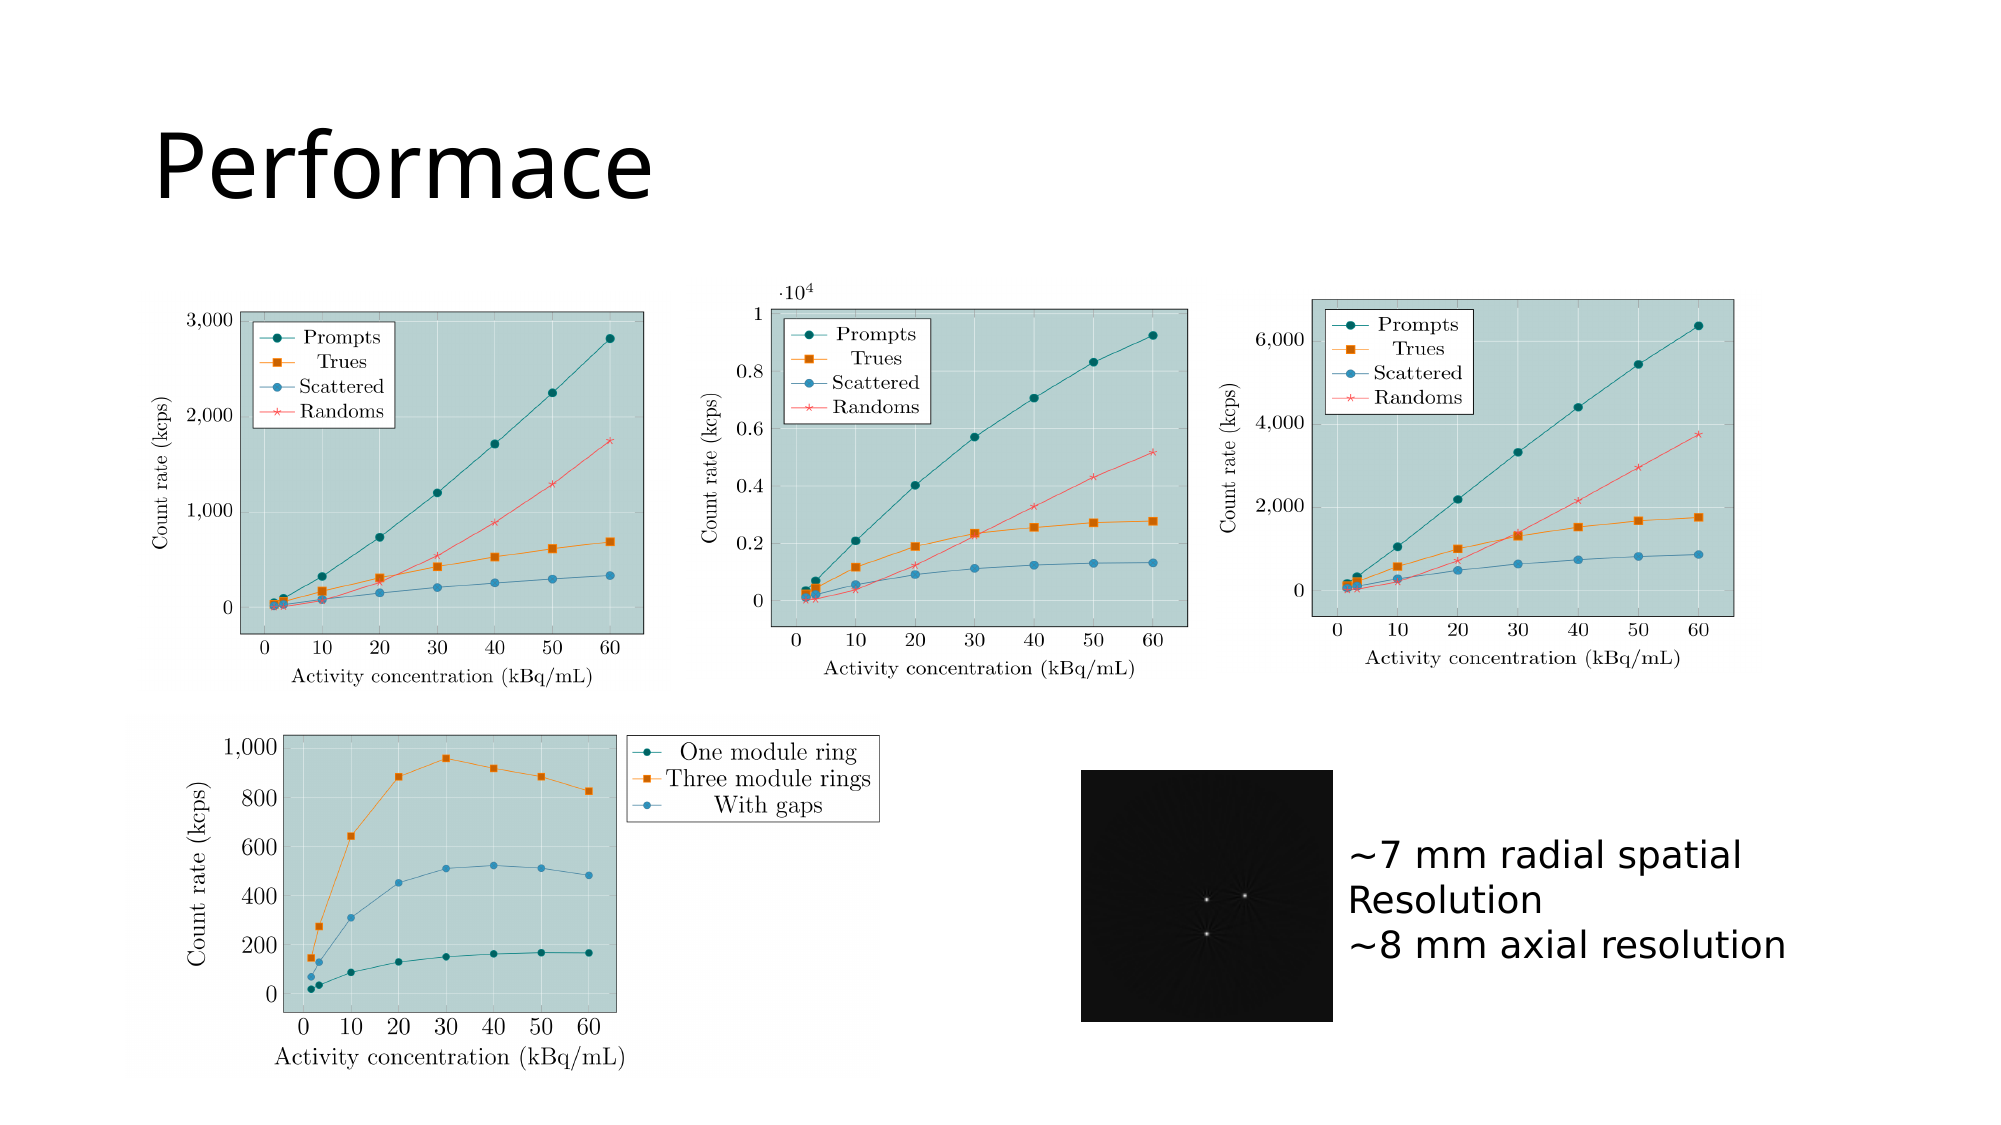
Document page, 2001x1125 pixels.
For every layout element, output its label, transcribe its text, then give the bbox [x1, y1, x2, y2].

title Performace [137, 59, 1863, 278]
picture [137, 291, 671, 691]
picture [686, 277, 1207, 679]
text_box ~7 mm radial spatial Resolution ~8 mm axial resolution [1333, 823, 1802, 974]
picture [1081, 770, 1333, 1022]
picture [1216, 289, 1762, 673]
picture [125, 714, 880, 1078]
